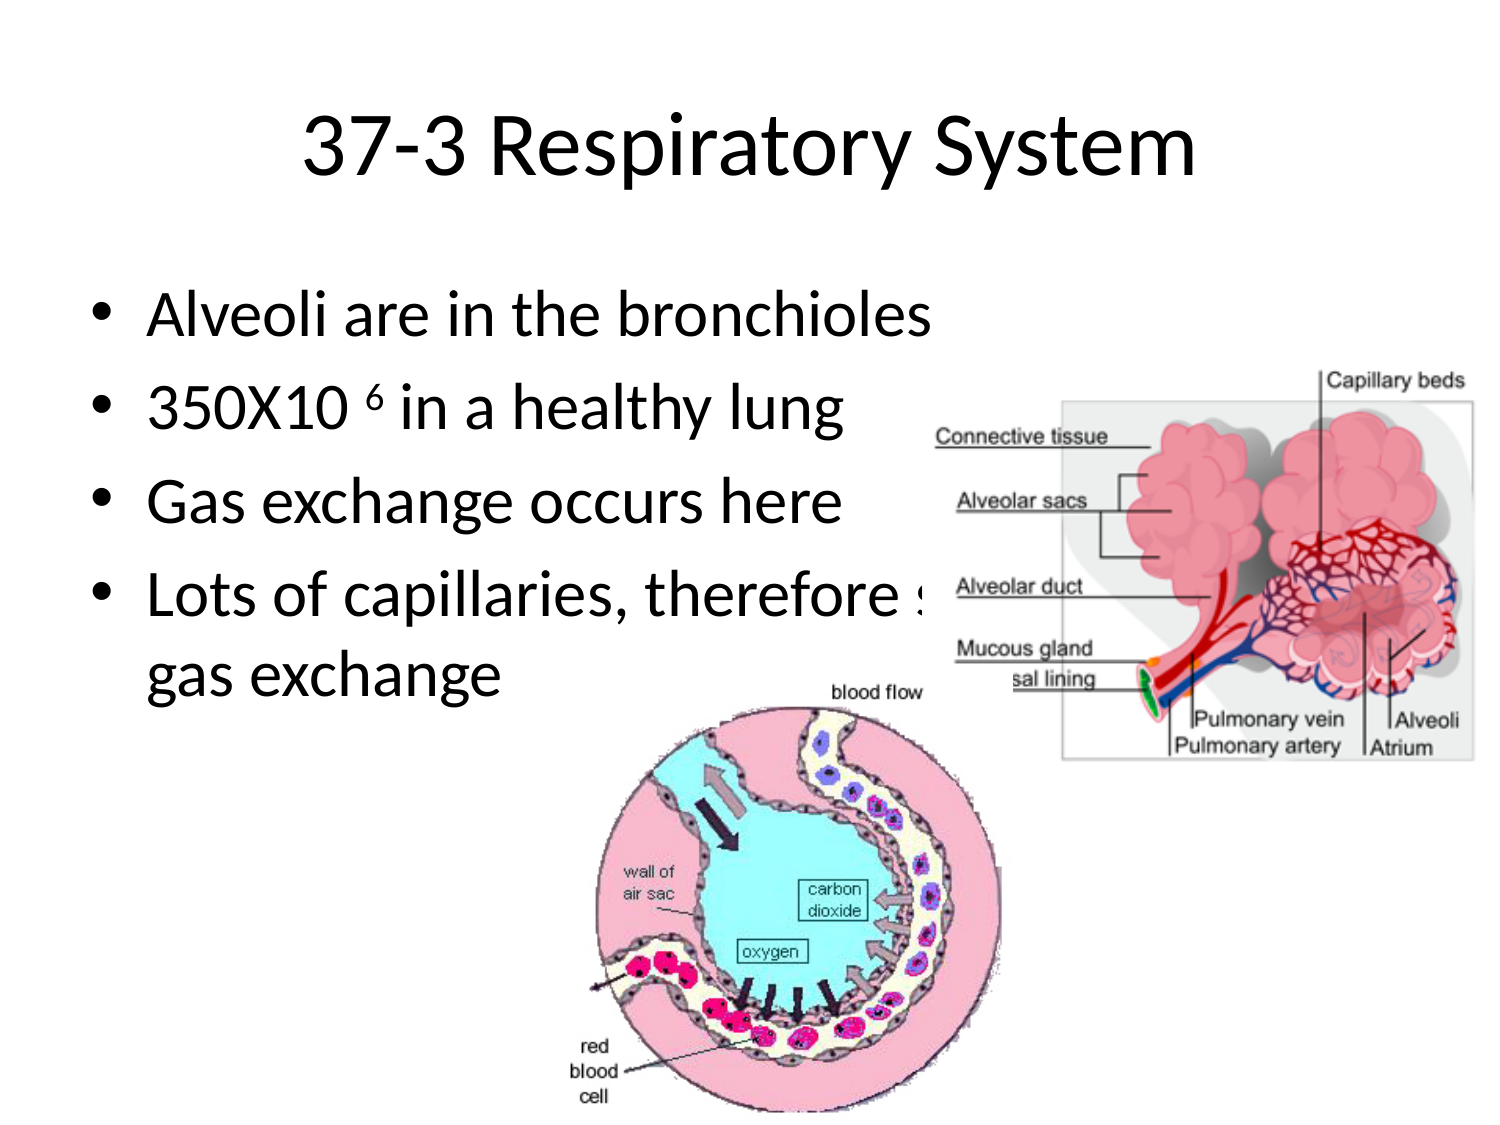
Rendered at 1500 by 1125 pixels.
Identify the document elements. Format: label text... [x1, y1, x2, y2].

title 37-3 Respiratory System [75, 45, 1425, 233]
picture [549, 349, 1497, 1125]
list Alveoli are in the bronchioles 350X10 6 in a healthy lung Gas exchange occurs here Lots of capillaries, therefore surface area for gas exchange [75, 262, 1425, 1005]
